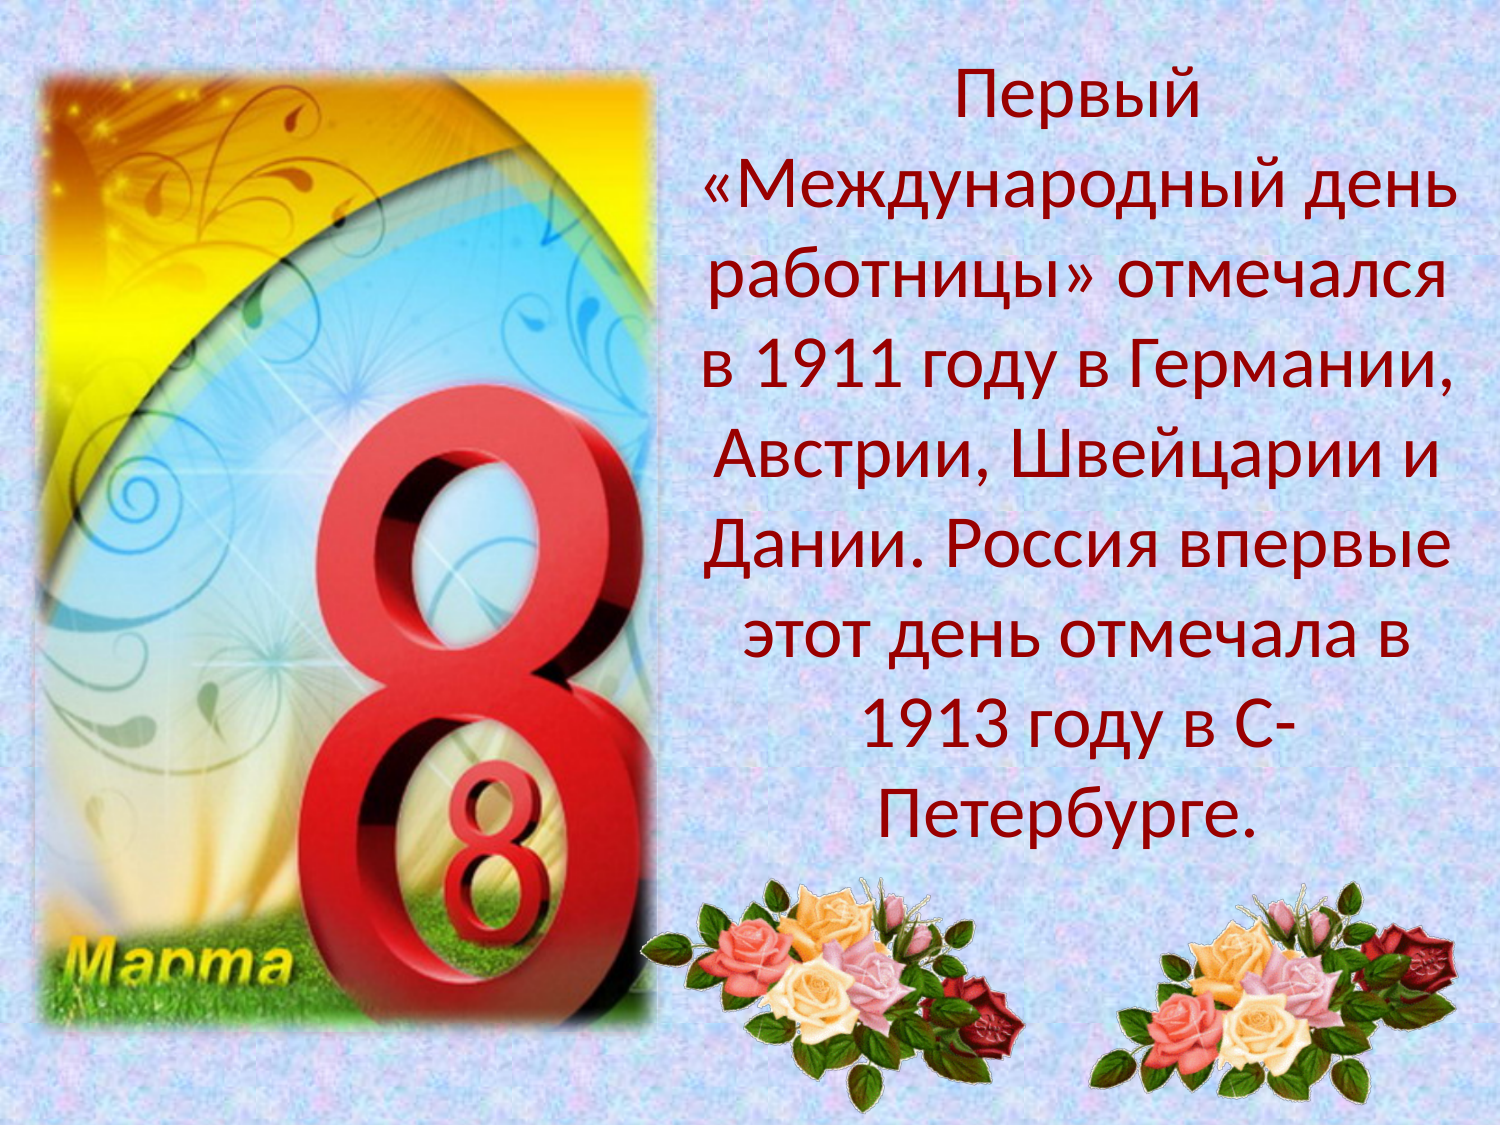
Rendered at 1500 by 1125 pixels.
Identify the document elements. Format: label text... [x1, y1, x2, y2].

picture [0, 0, 1500, 1125]
text_box Первый «Международный день работницы» отмечался в 1911 году в Германии, Австрии, Швейцарии и Дании. Россия впервые этот день отмечала в 1913 году в С- Петербурге. [679, 35, 1477, 860]
